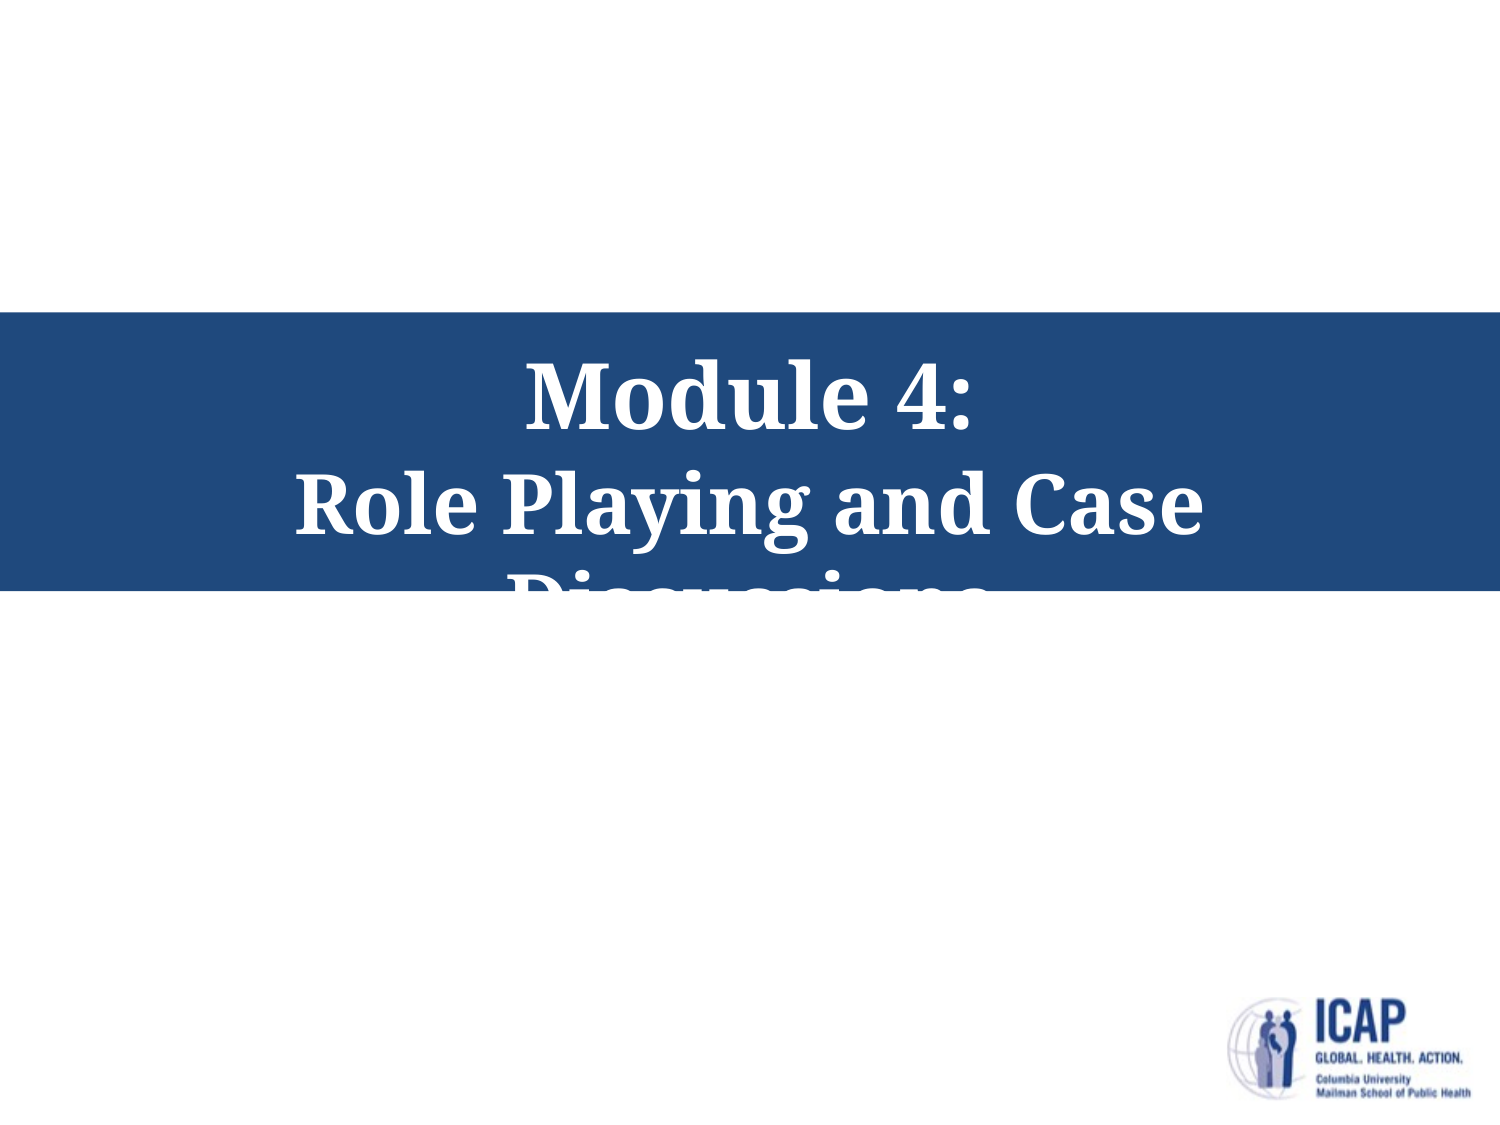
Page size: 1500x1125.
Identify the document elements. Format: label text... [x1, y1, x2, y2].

title Module 4: Role Playing and Case Discussions [128, 336, 1372, 652]
picture [1226, 997, 1474, 1102]
